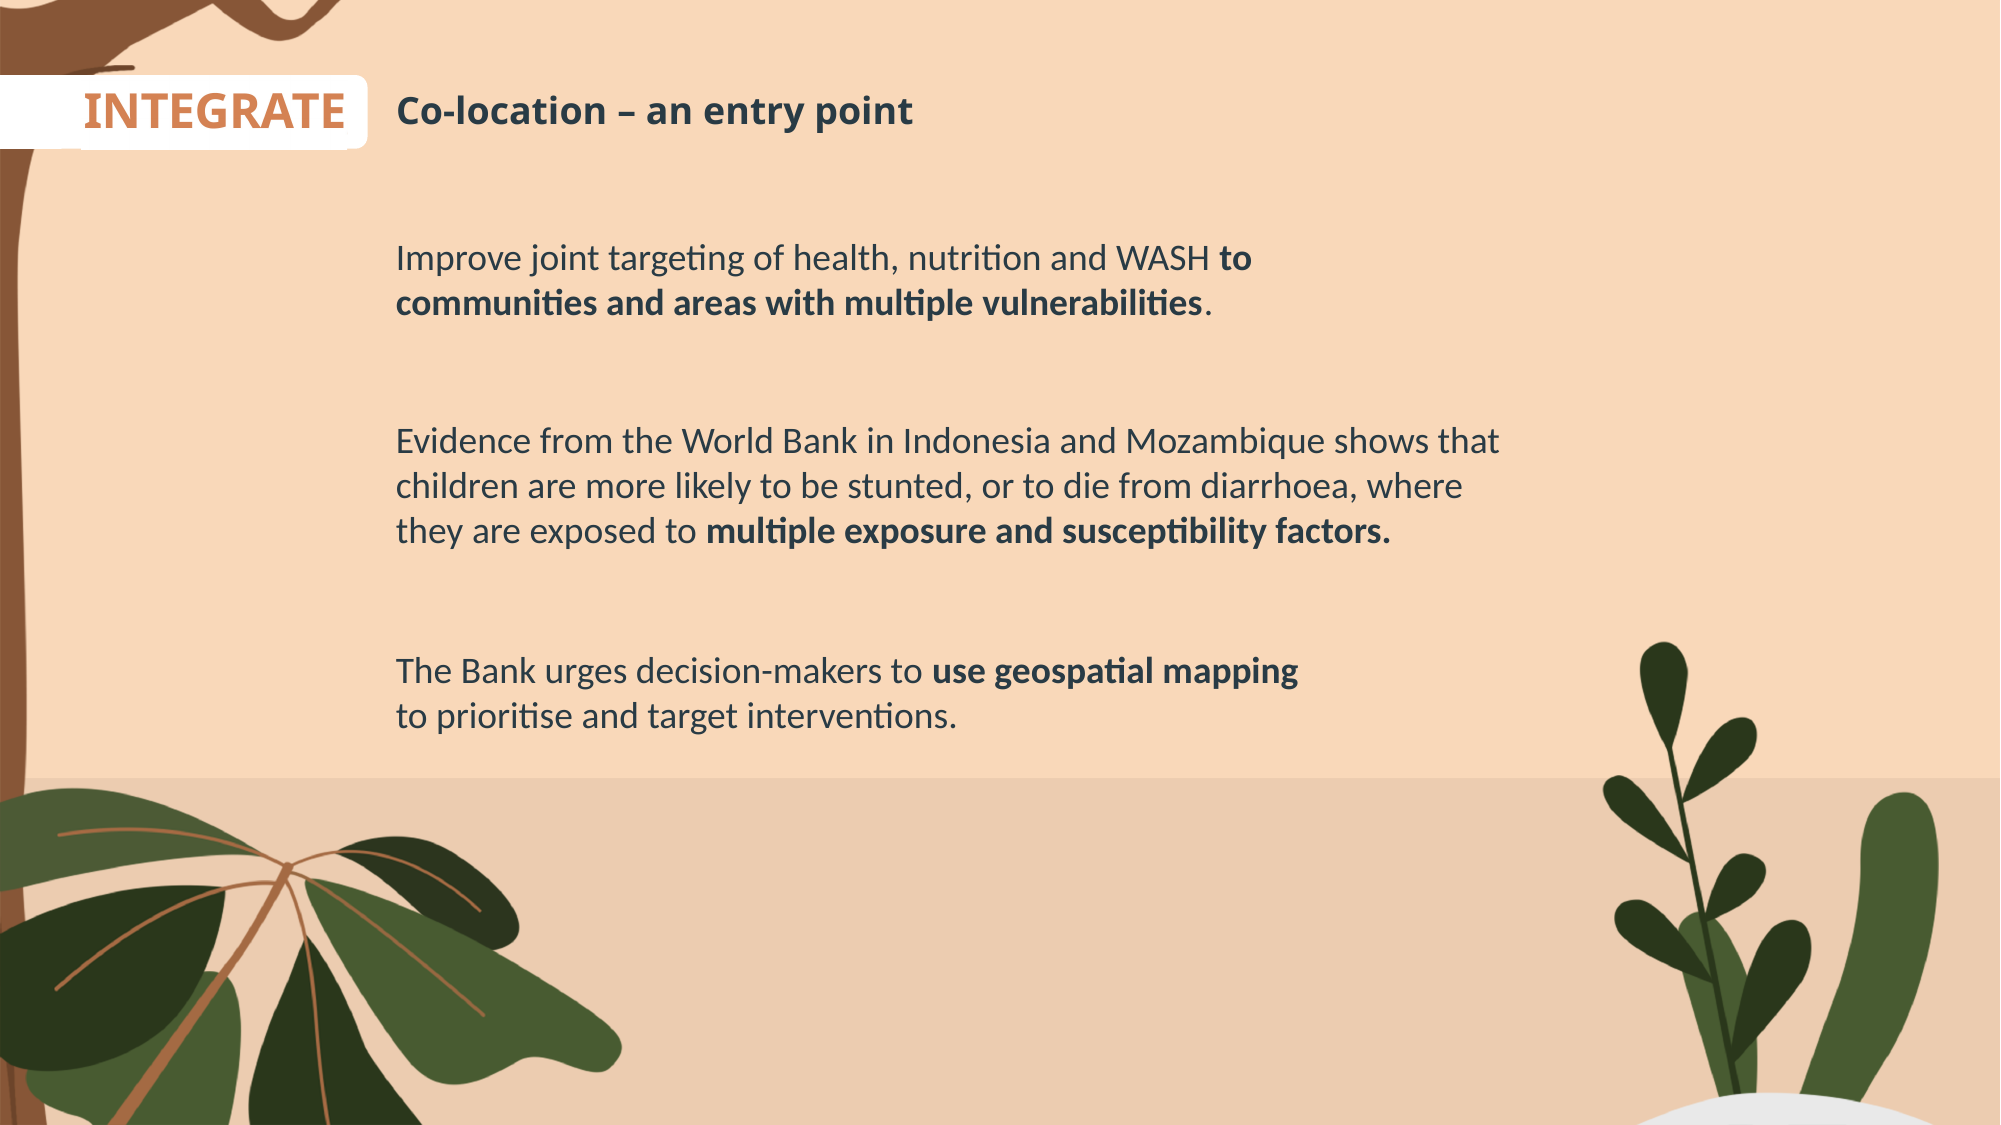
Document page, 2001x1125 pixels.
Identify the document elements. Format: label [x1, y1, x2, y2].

picture [0, 0, 2000, 1125]
text_box [0, 74, 368, 150]
